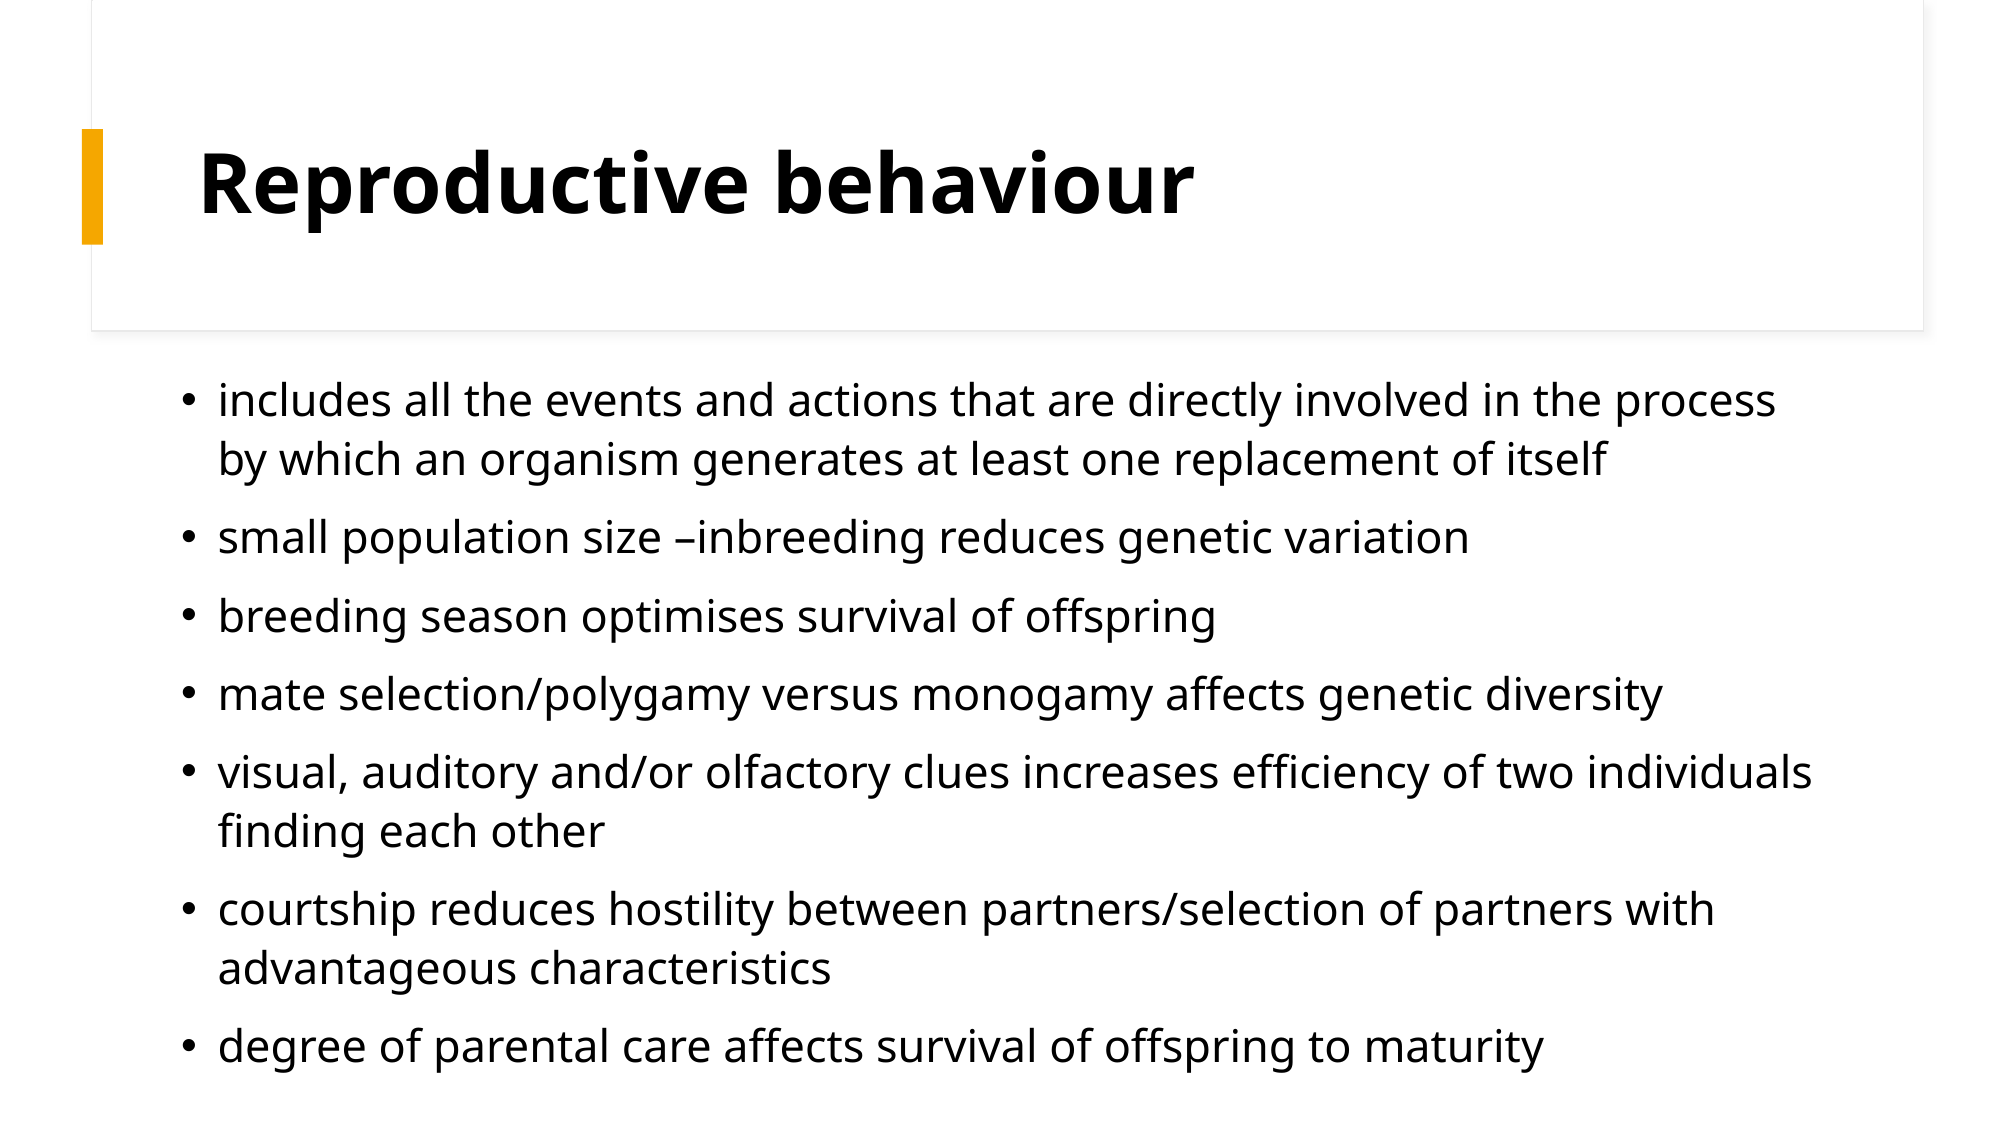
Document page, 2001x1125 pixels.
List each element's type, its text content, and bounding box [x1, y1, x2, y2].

title Reproductive behaviour [183, 90, 1851, 284]
list includes all the events and actions that are directly involved in the process by which an organism generates at least one replacement of itself small population size –inbreeding reduces genetic variation breeding season optimises survival of offspring mate selection/polygamy versus monogamy affects genetic diversity visual, auditory and/or olfactory clues increases efficiency of two individuals finding each other courtship reduces hostility between partners/selection of partners with advantageous characteristics degree of parental care affects survival of offspring to maturity [166, 358, 1834, 1095]
